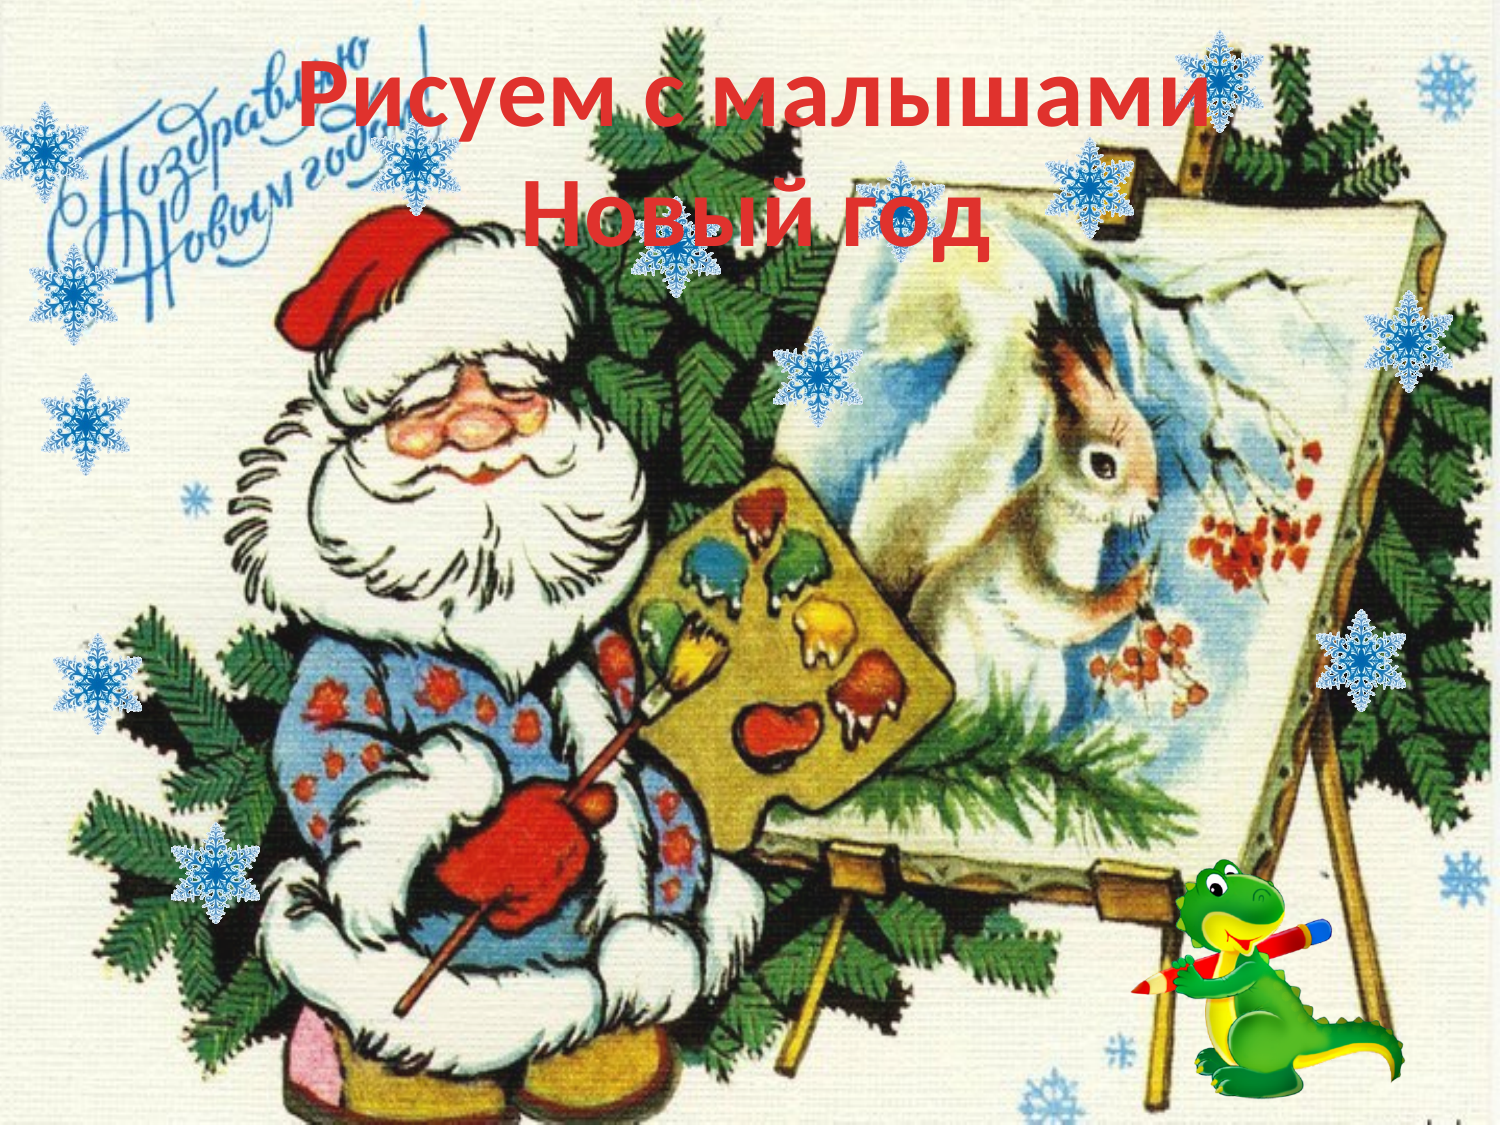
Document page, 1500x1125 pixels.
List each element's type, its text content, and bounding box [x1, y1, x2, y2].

picture [0, 0, 1500, 1125]
title Рисуем с малышами Новый год [123, 101, 1388, 192]
